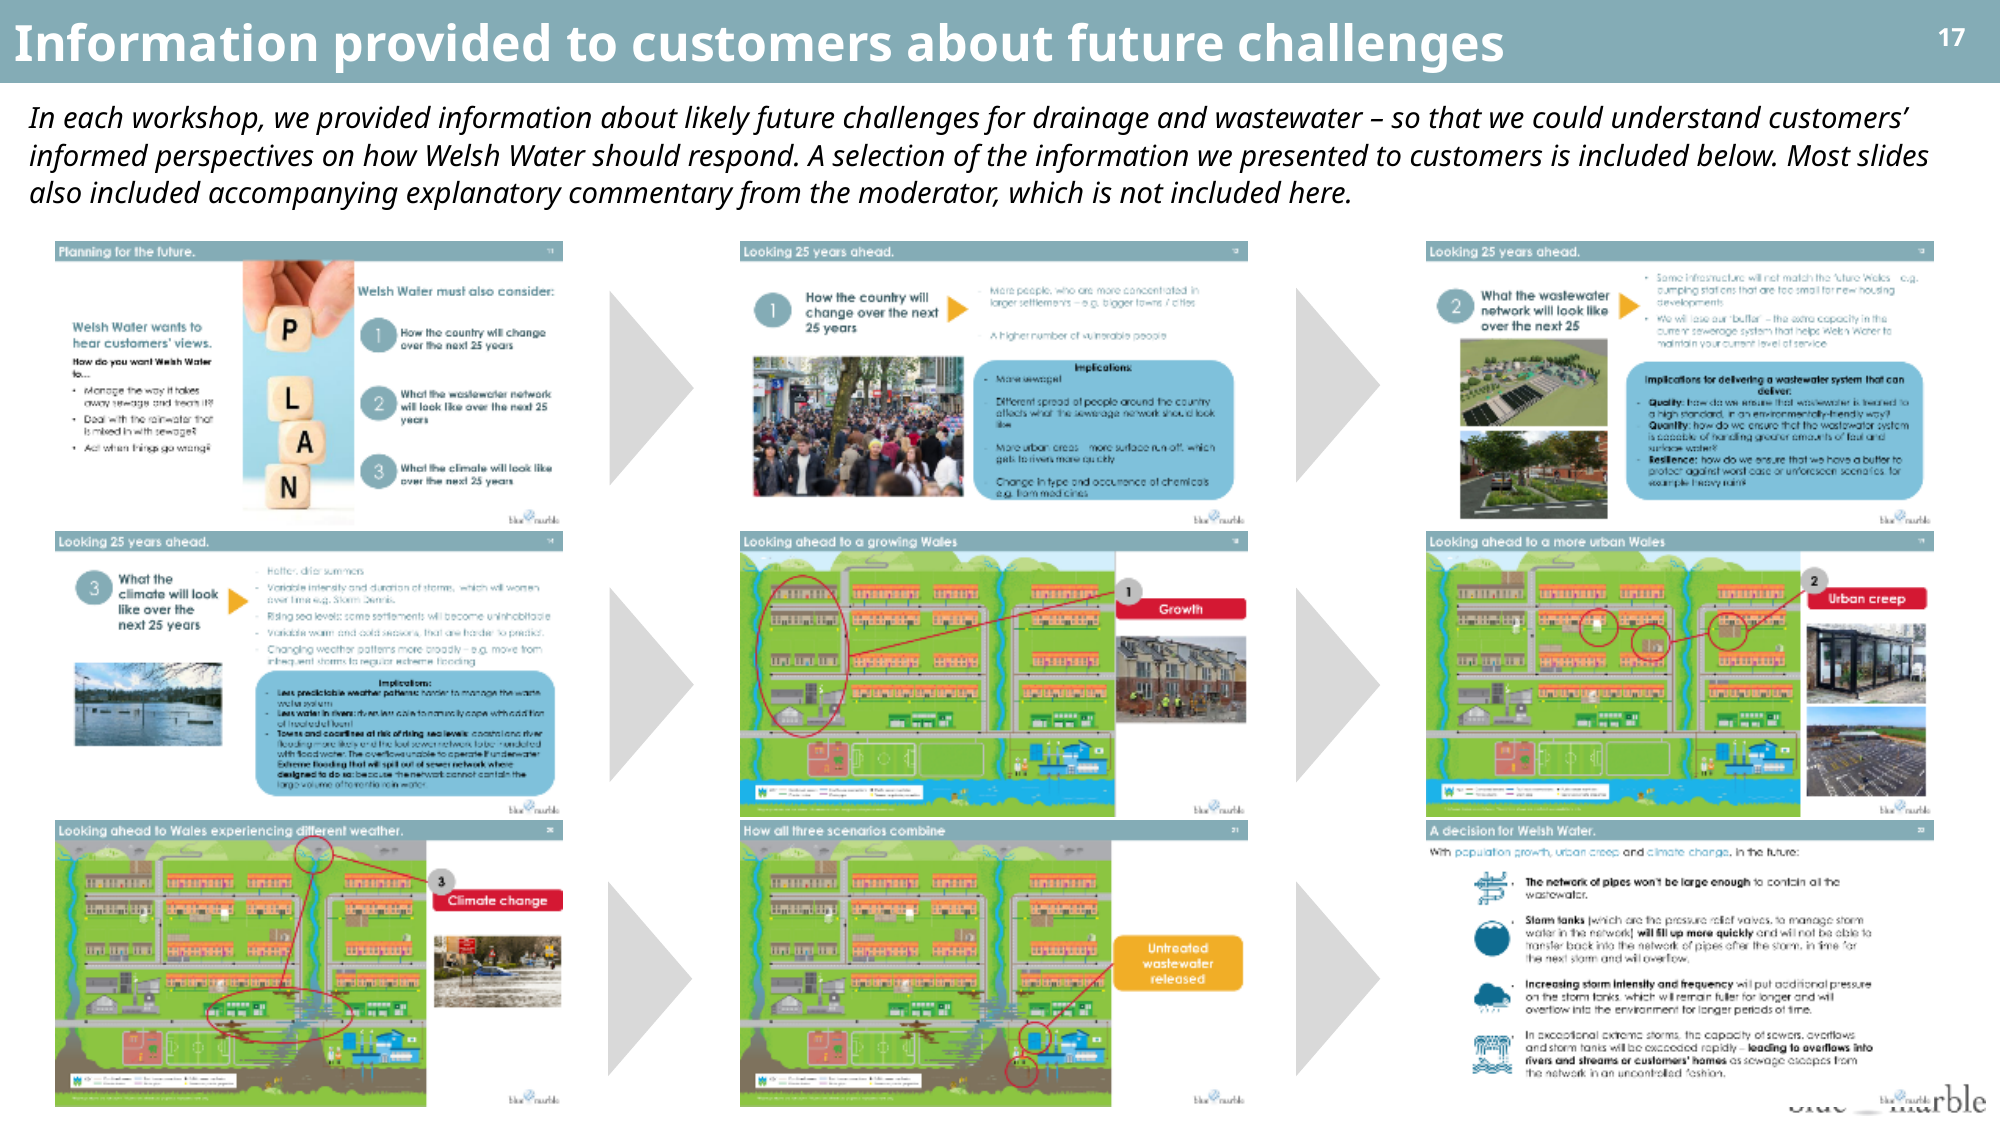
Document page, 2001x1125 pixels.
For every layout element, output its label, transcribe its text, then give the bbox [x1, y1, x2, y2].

text_box Information provided to customers about future challenges [0, 0, 2000, 83]
picture [740, 241, 1248, 528]
picture [1425, 531, 1934, 817]
picture [54, 531, 563, 817]
text_box In each workshop, we provided information about likely future challenges for drainage and wastewater – so that we could understand customers’ informed perspectives on how Welsh Water should respond. A selection of the information we presented to customers is included below. Most slides also included accompanying explanatory commentary from the moderator, which is not included here. [14, 90, 2000, 217]
picture [740, 820, 1248, 1107]
text_box [608, 881, 693, 1077]
text_box [1296, 287, 1381, 483]
text_box [1296, 881, 1381, 1077]
picture [1425, 241, 1934, 528]
picture [54, 241, 563, 528]
text_box [609, 290, 694, 486]
text_box [609, 587, 694, 783]
slide_number 17 [1850, 4, 1981, 72]
text_box [1296, 587, 1381, 783]
picture [1425, 820, 1986, 1116]
picture [54, 820, 563, 1107]
picture [740, 531, 1248, 817]
